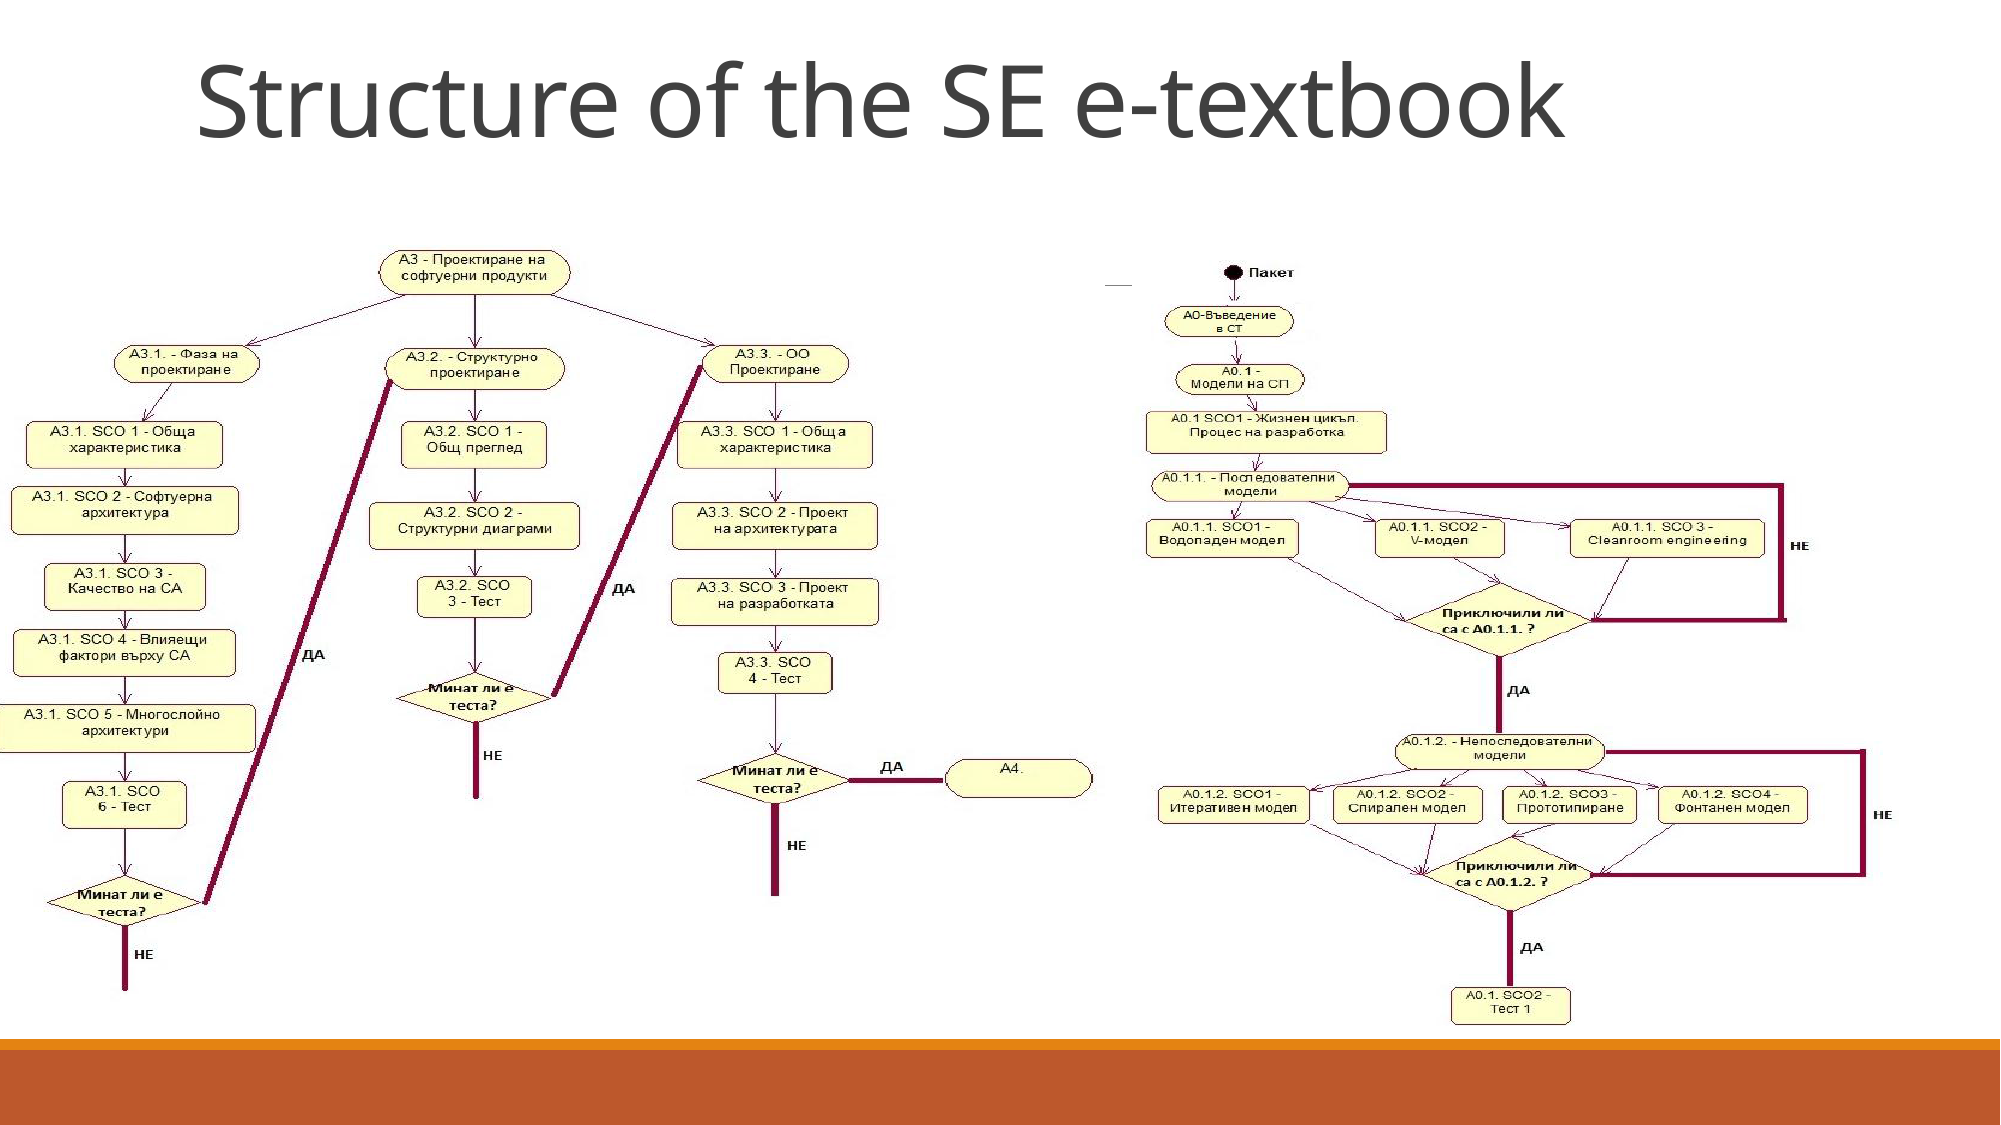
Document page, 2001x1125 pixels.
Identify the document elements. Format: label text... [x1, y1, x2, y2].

picture [1132, 260, 1900, 1027]
title Structure of the SE e-textbook [180, 47, 1830, 285]
picture [0, 245, 1105, 1027]
